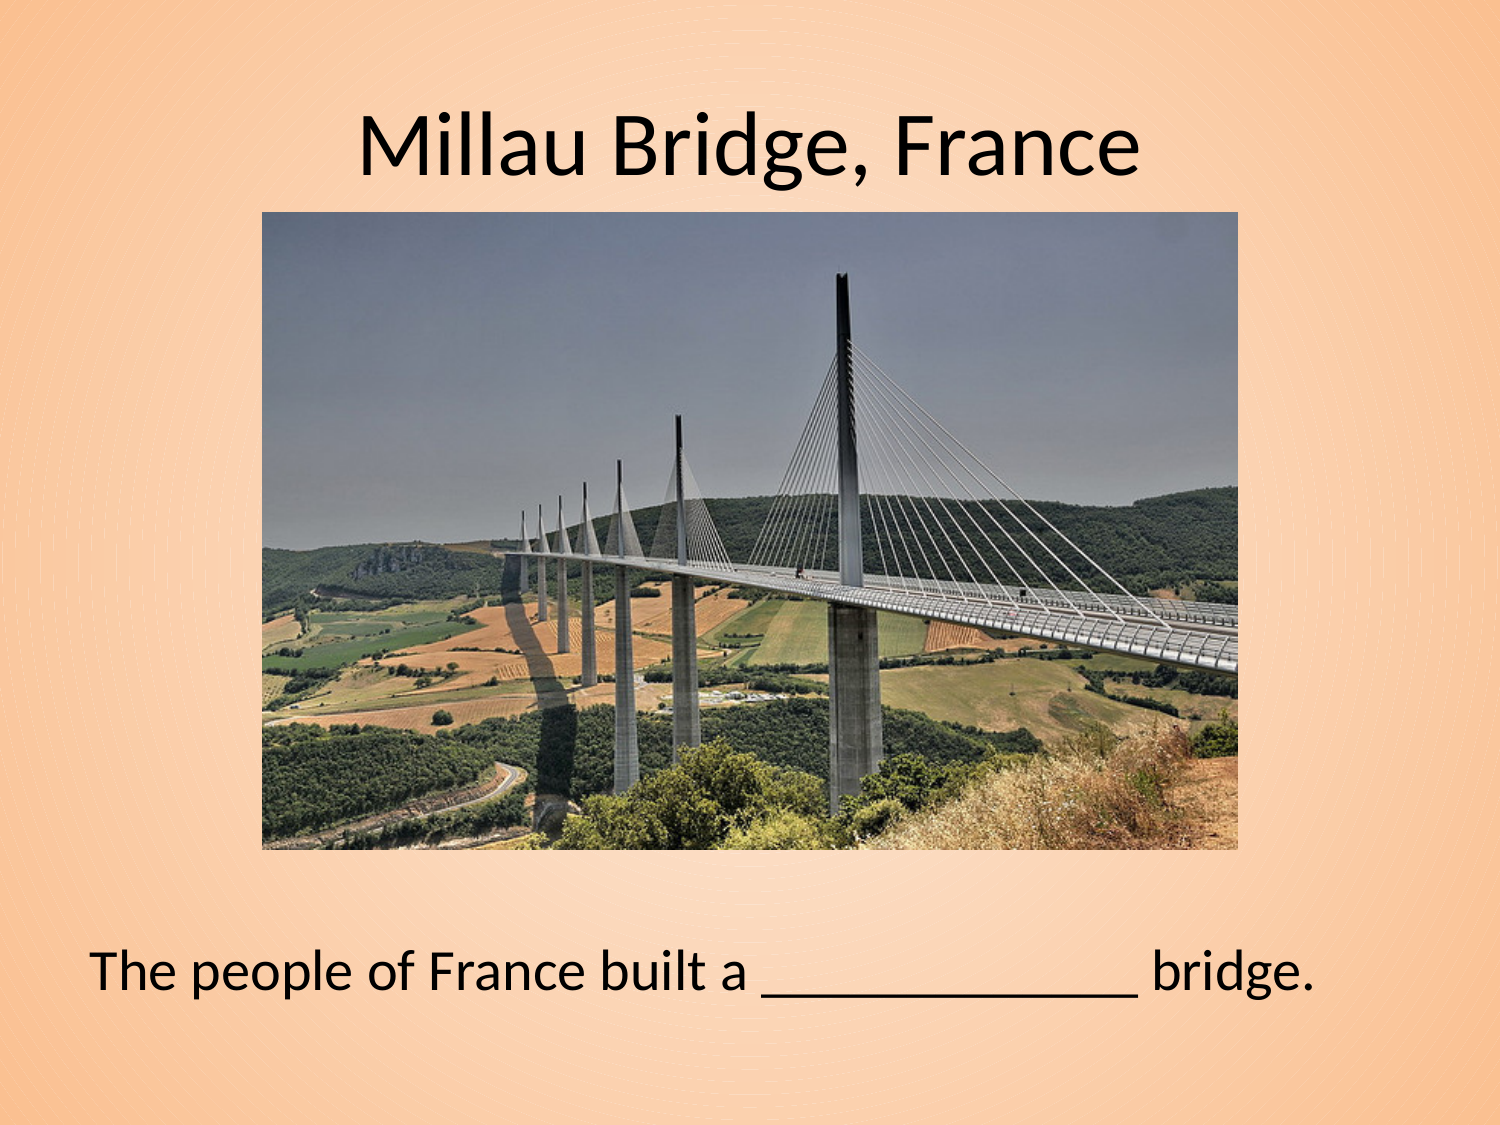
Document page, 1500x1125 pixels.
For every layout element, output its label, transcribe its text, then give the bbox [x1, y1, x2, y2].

title Millau Bridge, France [75, 45, 1425, 233]
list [262, 212, 1238, 851]
text_box The people of France built a _____________ bridge. [74, 924, 1438, 1010]
